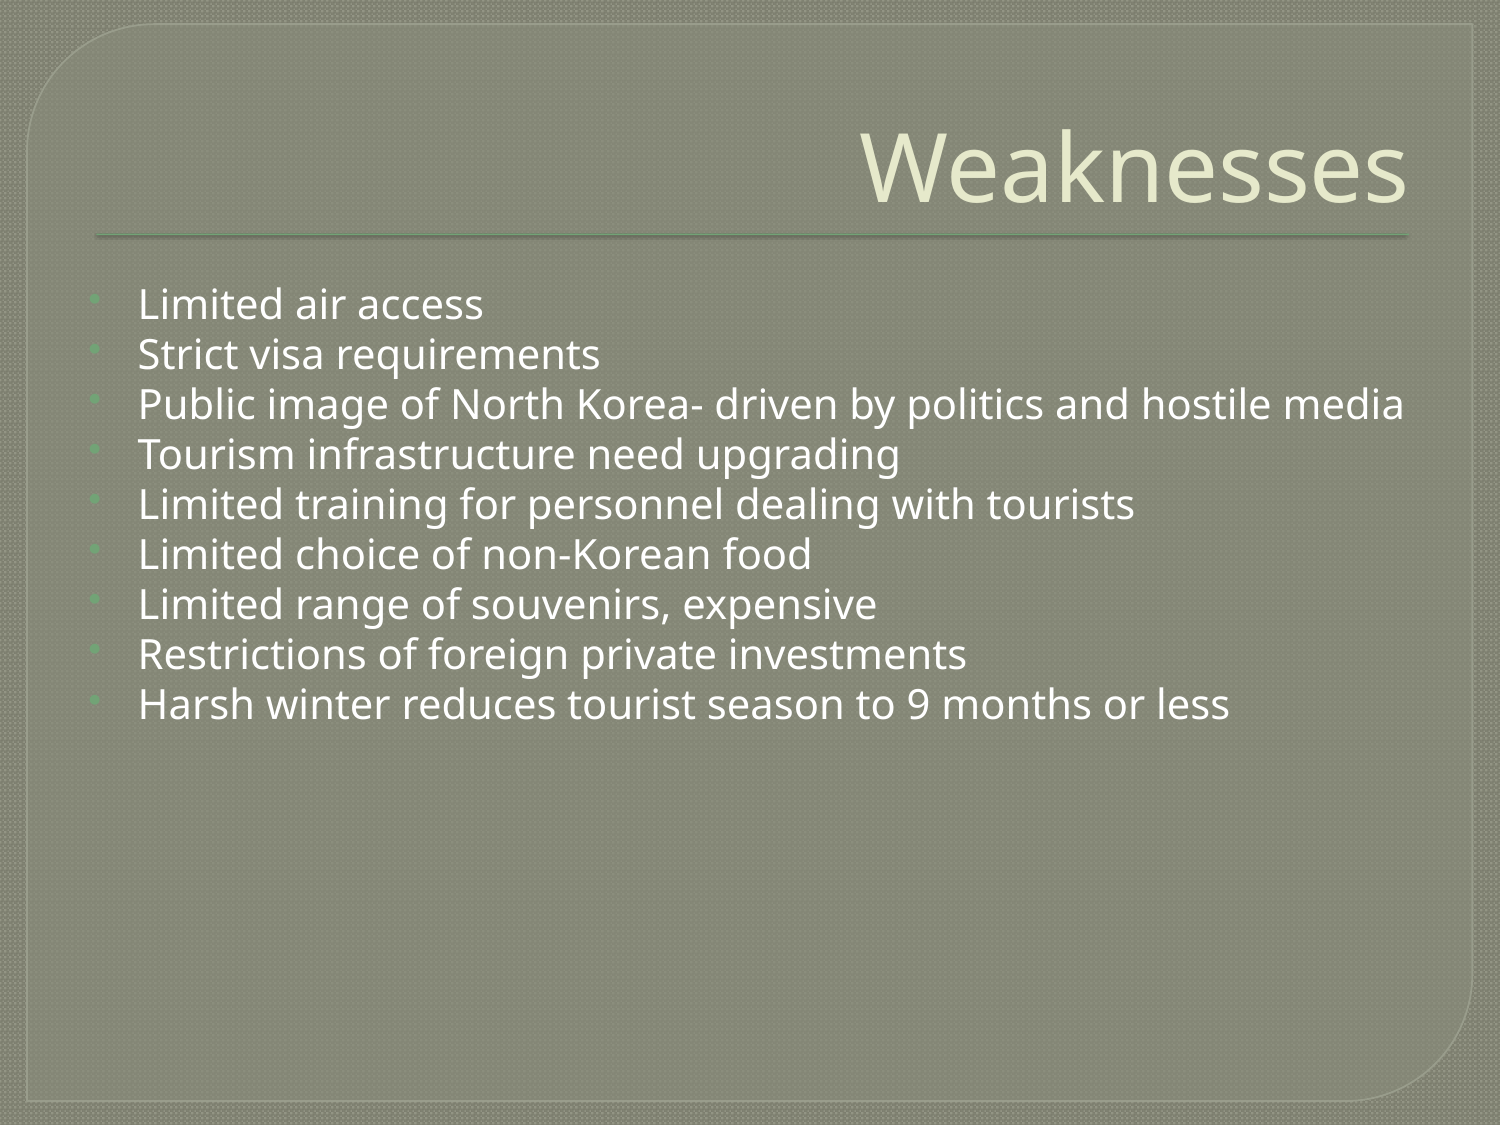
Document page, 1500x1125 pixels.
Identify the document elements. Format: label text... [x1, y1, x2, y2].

list Limited air access Strict visa requirements Public image of North Korea- driven by politics and hostile media Tourism infrastructure need upgrading Limited training for personnel dealing with tourists Limited choice of non-Korean food Limited range of souvenirs, expensive Restrictions of foreign private investments Harsh winter reduces tourist season to 9 months or less [75, 270, 1430, 1013]
title Weaknesses [75, 41, 1425, 230]
